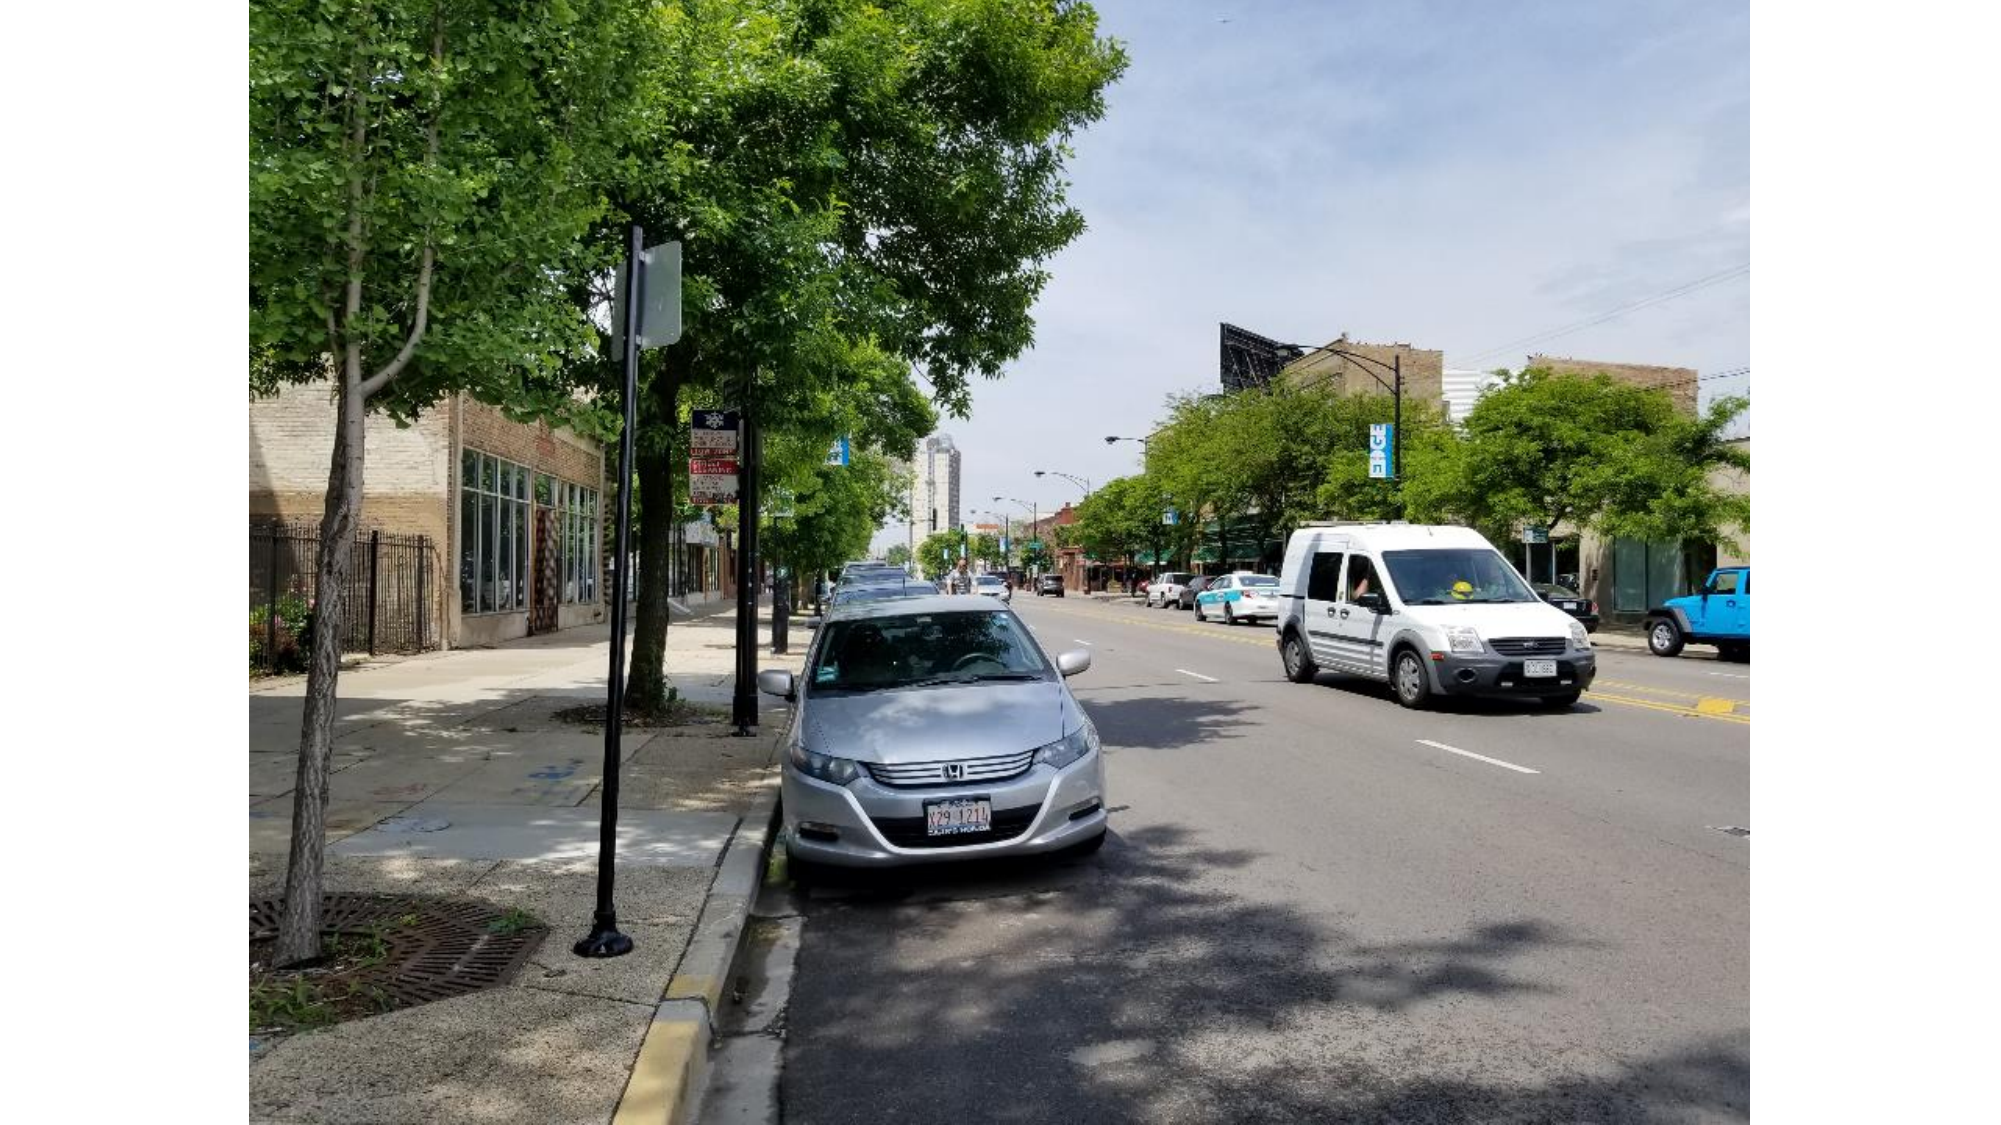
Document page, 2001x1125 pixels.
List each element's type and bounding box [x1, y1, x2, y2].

picture [249, 0, 1750, 1125]
